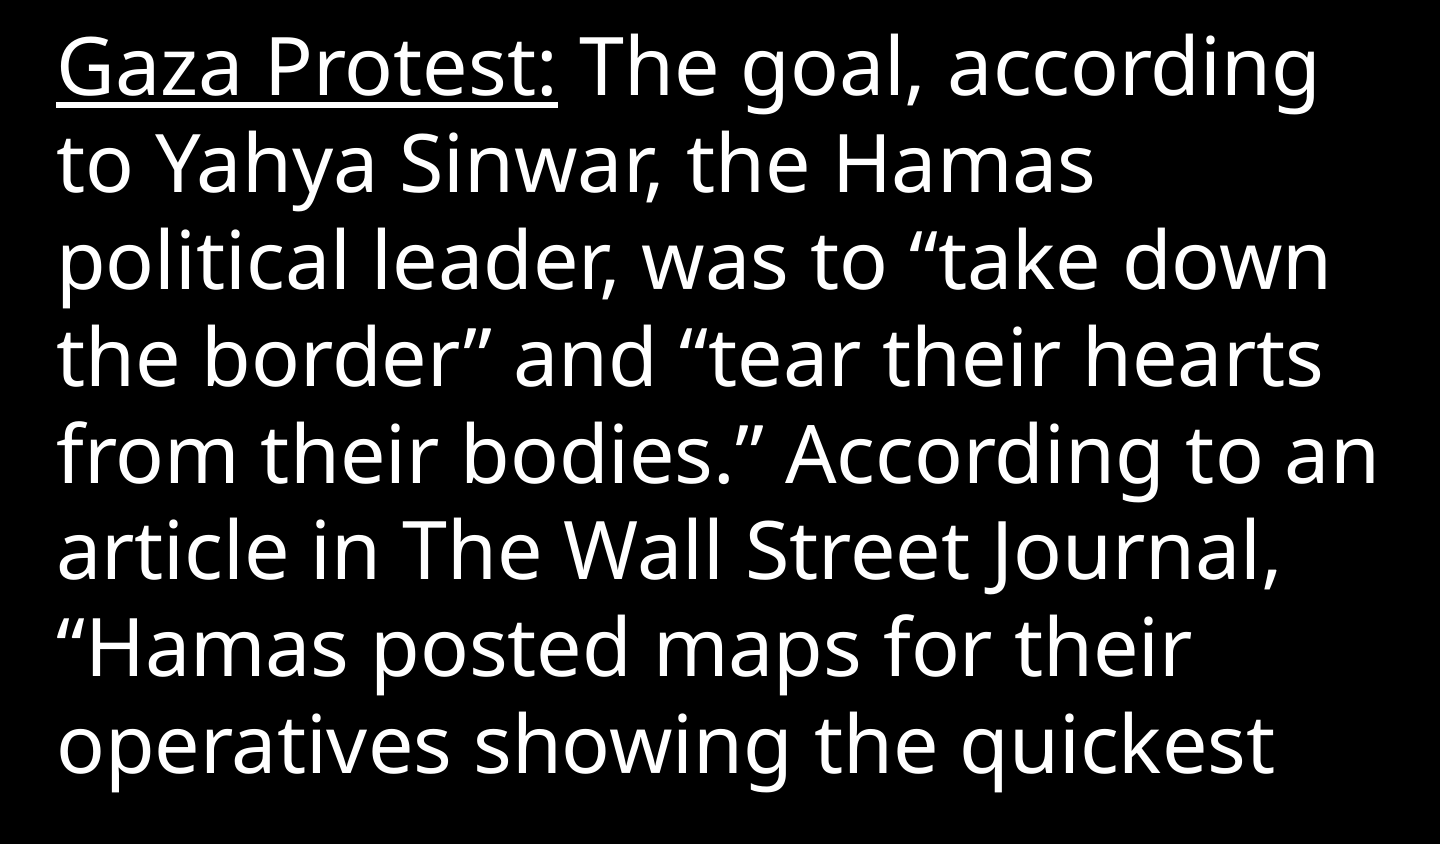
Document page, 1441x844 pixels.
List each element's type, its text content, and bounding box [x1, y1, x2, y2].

subtitle Gaza Protest: The goal, according to Yahya Sinwar, the Hamas political leader, was to “take down the border” and “tear their hearts from their bodies.” According to an article in The Wall Street Journal, “Hamas posted maps for their operatives showing the quickest [45, 9, 1396, 835]
